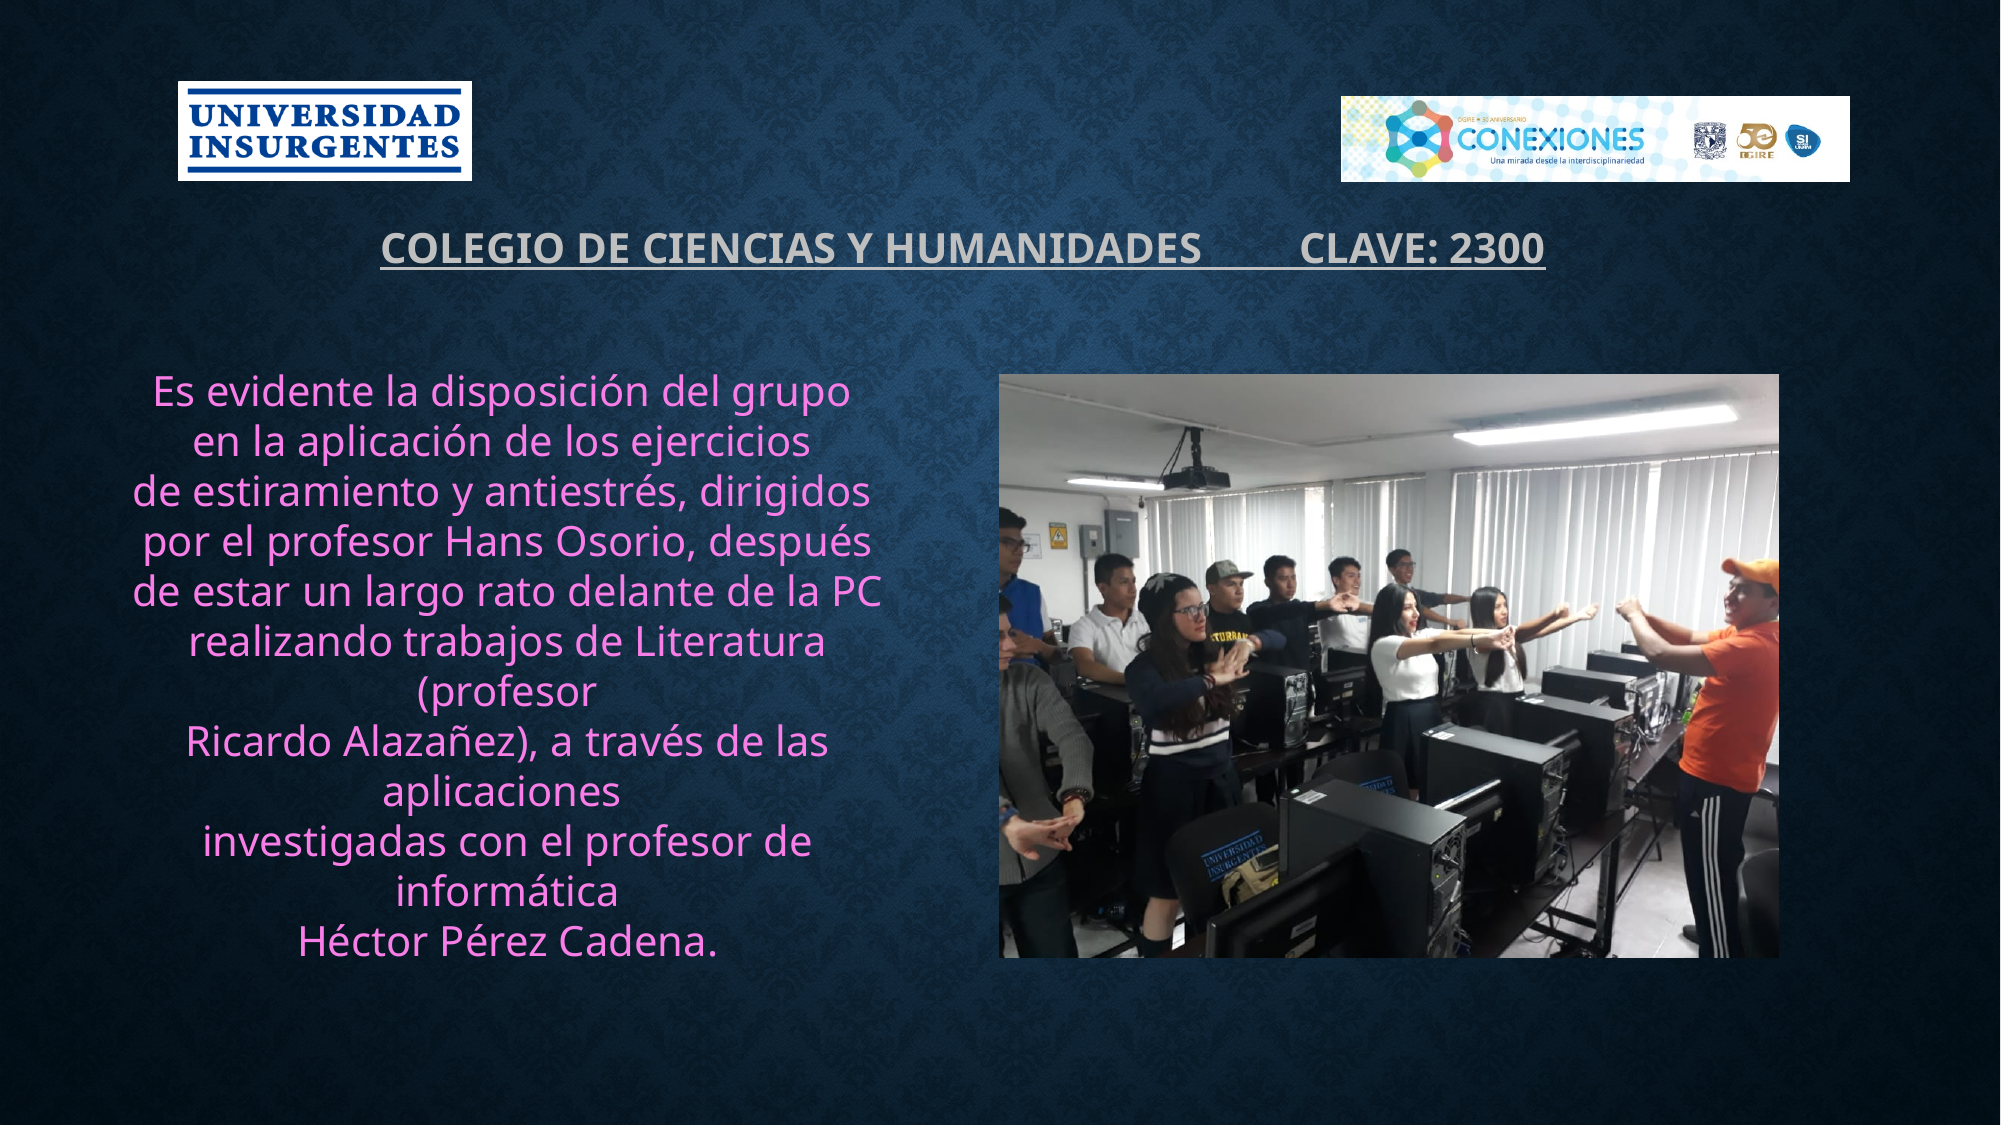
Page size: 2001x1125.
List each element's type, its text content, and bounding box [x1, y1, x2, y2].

text_box Es evidente la disposición del grupo en la aplicación de los ejercicios de estiramiento y antiestrés, dirigidos por el profesor Hans Osorio, después de estar un largo rato delante de la PC realizando trabajos de Literatura (profesor Ricardo Alazañez), a través de las aplicaciones investigadas con el profesor de informática Héctor Pérez Cadena. [88, 357, 927, 1023]
picture [178, 81, 472, 181]
picture [999, 373, 1779, 959]
text_box Colegio de Ciencias y Humanidades CLAVE: 2300 [36, 214, 1890, 280]
picture [1340, 95, 1850, 182]
